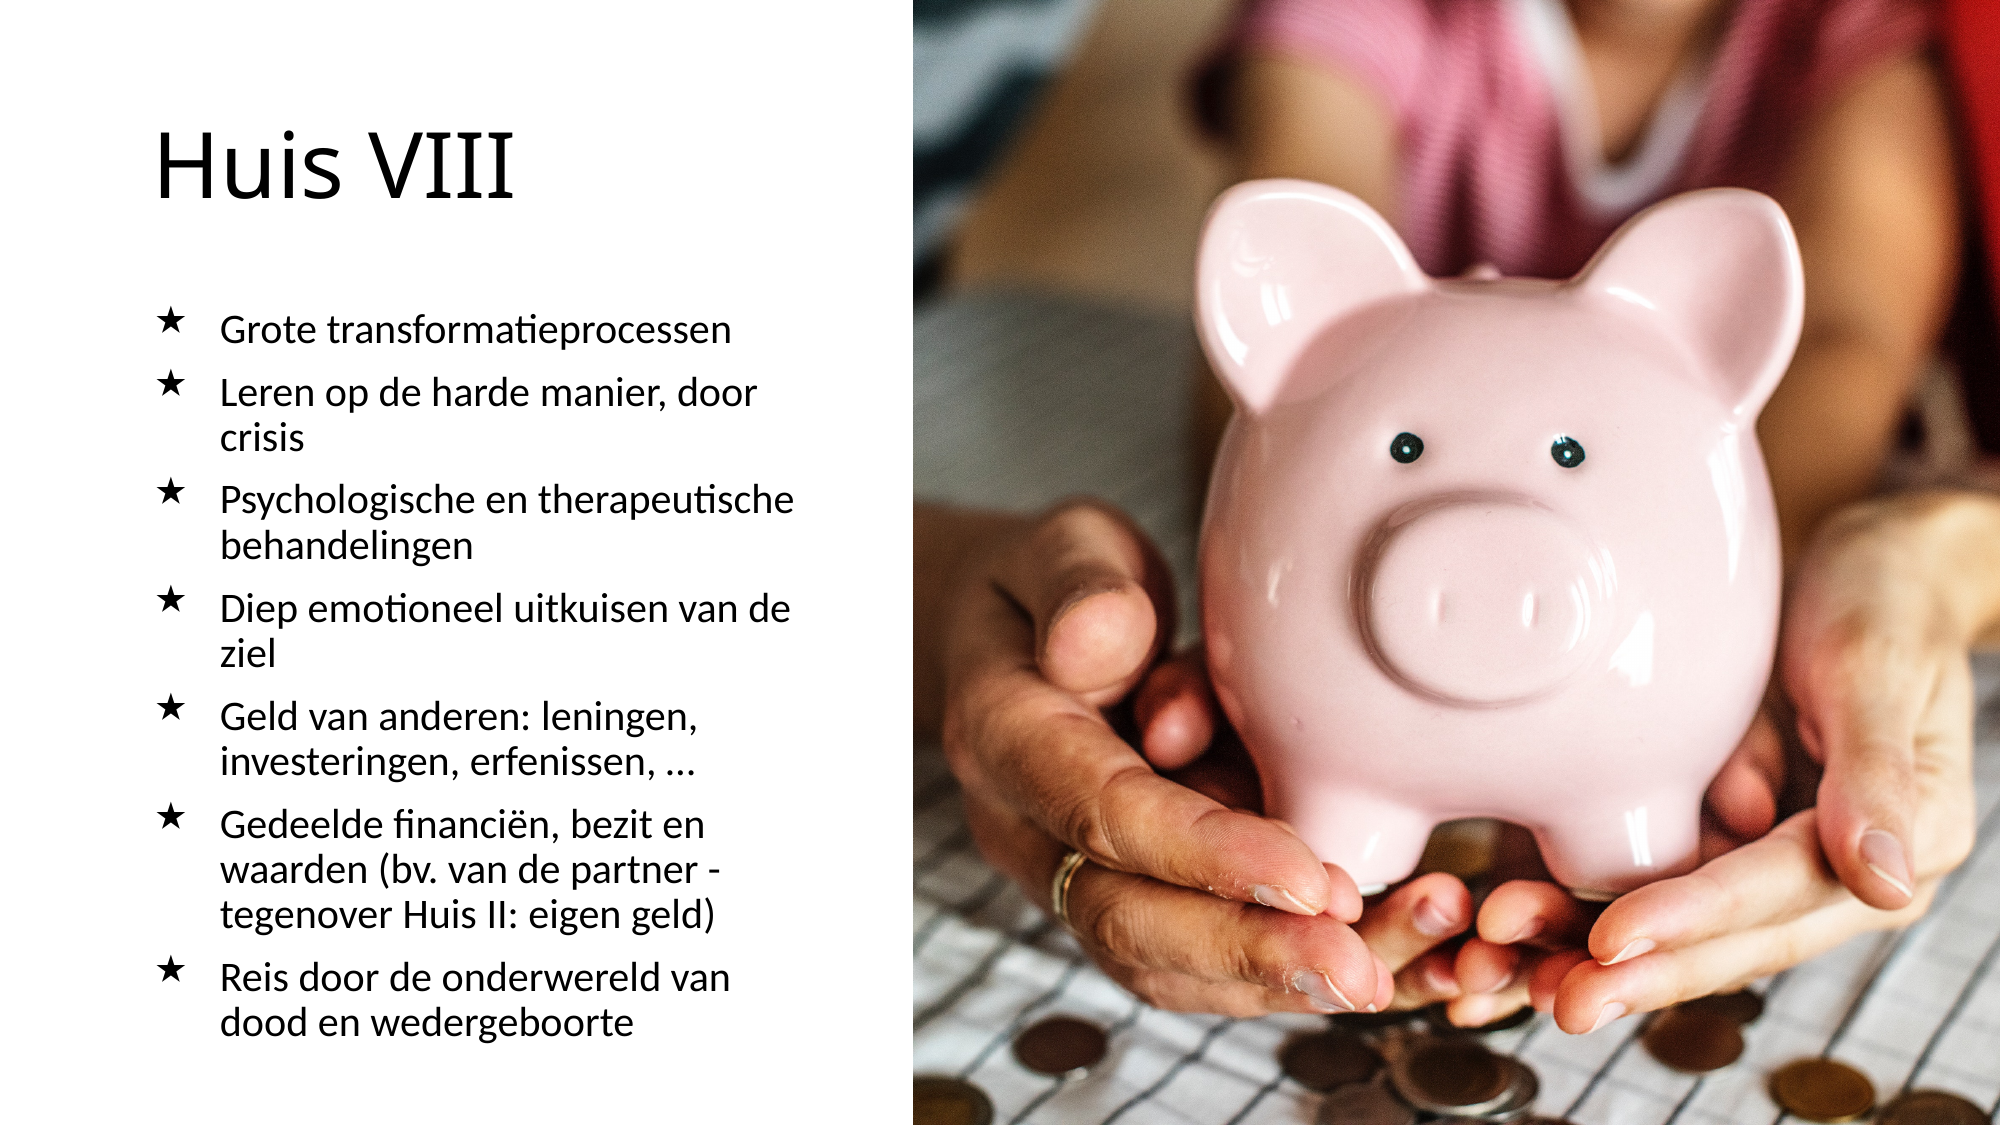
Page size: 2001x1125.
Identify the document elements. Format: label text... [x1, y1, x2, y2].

picture [913, 0, 2000, 1125]
list Grote transformatieprocessen Leren op de harde manier, door crisis Psychologische en therapeutische behandelingen Diep emotioneel uitkuisen van de ziel Geld van anderen: leningen, investeringen, erfenissen, … Gedeelde financiën, bezit en waarden (bv. van de partner - tegenover Huis II: eigen geld) Reis door de onderwereld van dood en wedergeboorte [137, 299, 816, 1066]
title Huis VIII [137, 59, 913, 278]
